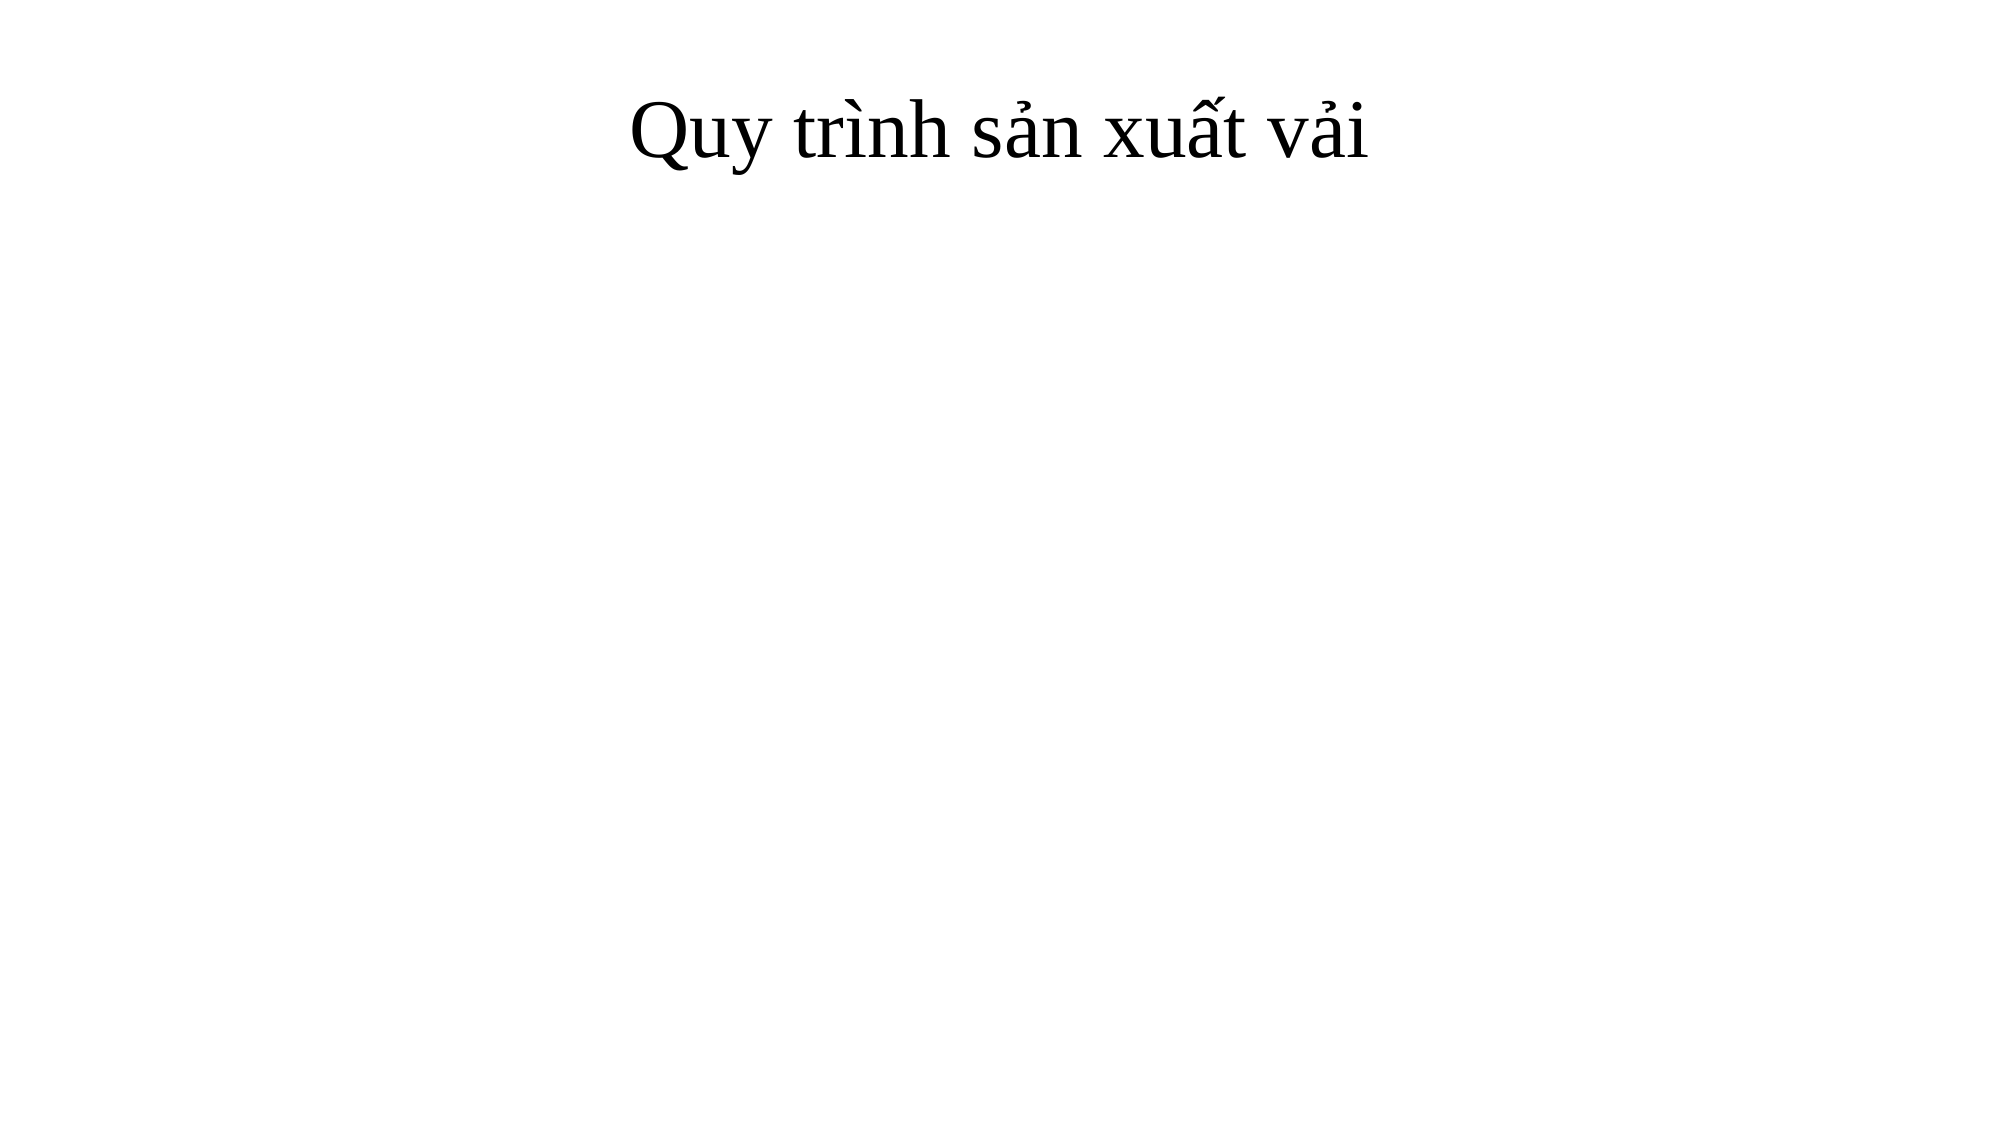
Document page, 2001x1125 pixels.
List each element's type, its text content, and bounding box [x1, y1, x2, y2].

title Quy trình sản xuất vải [137, 59, 1863, 203]
